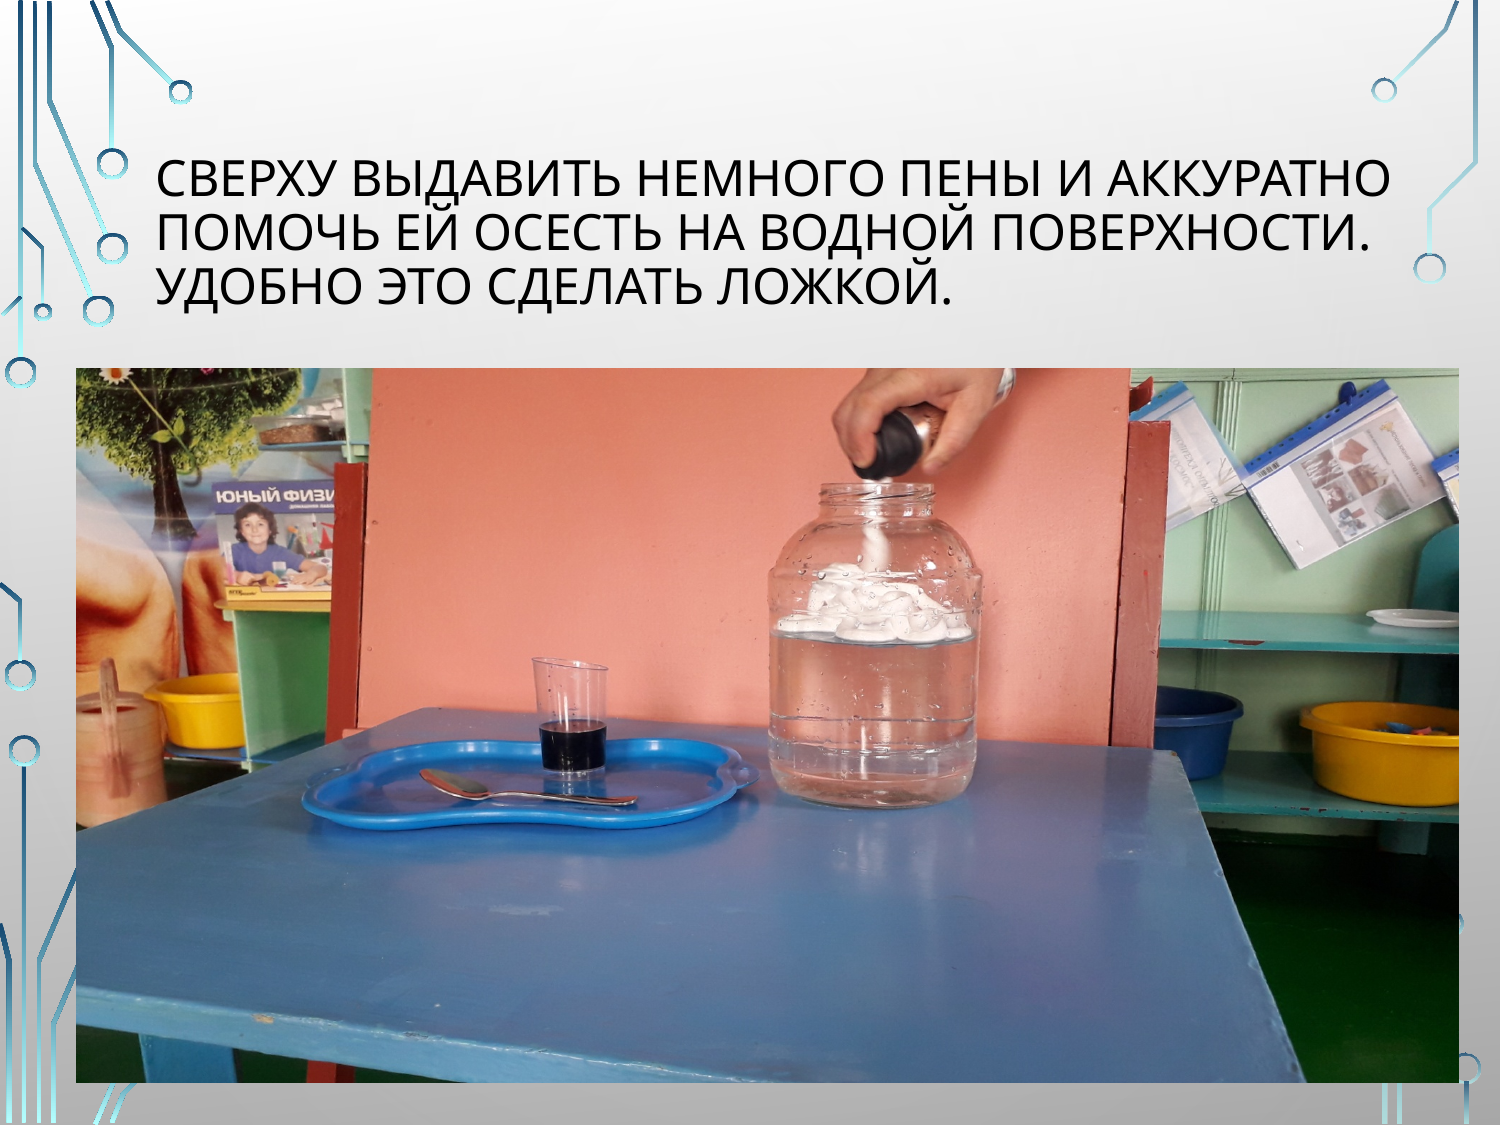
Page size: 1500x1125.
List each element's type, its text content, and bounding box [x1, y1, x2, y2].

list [76, 368, 1459, 1083]
title Сверху выдавить немного пены и аккуратно помочь ей осесть на водной поверхности. Удобно это сделать ложкой. [140, 172, 1500, 367]
